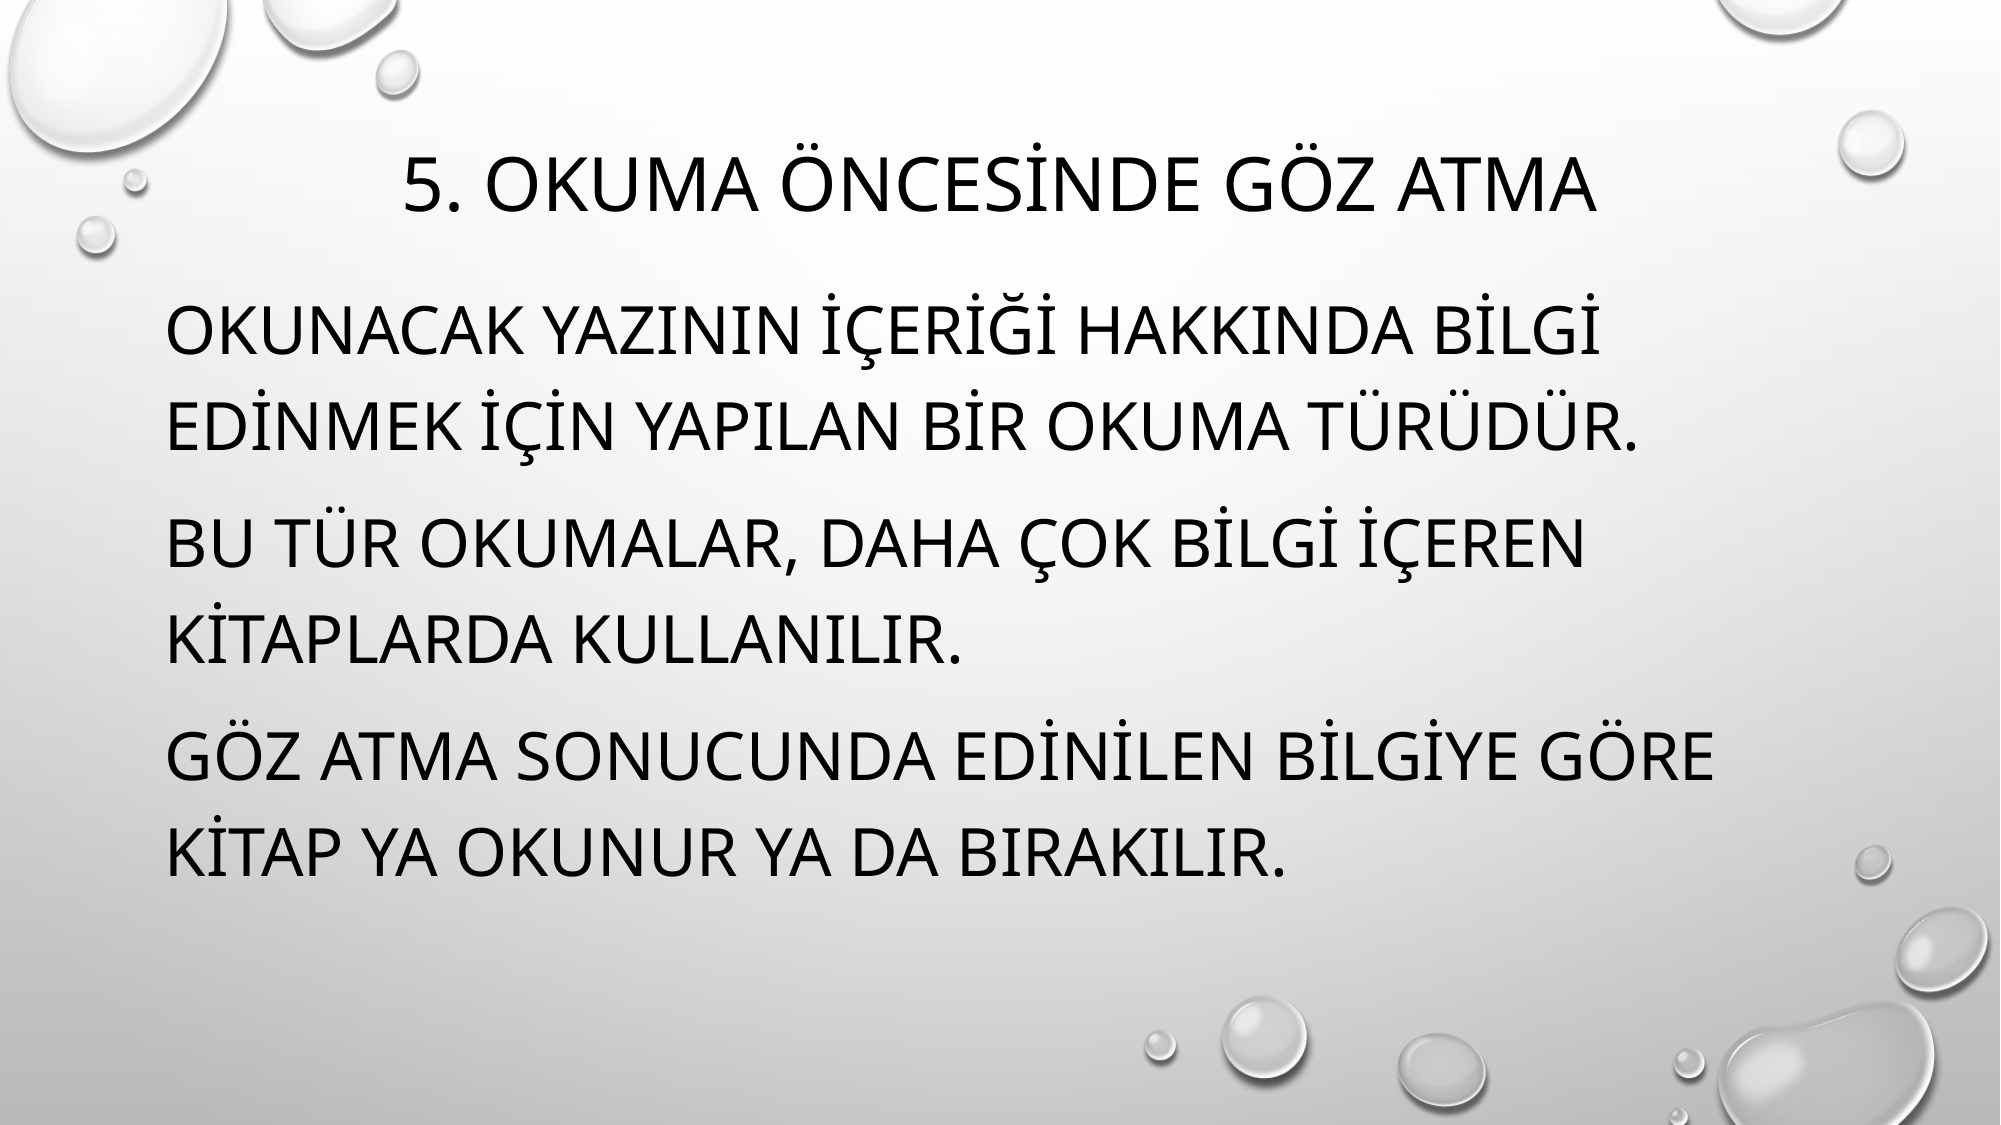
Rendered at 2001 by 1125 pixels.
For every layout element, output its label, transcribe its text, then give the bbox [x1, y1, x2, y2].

list Okunacak yazının içeriği hakkında bilgi edinmek için yapılan bir okuma türüdür. Bu tür okumalar, daha çok bilgi içeren kitaplarda kullanılır. göz atma sonucunda edinilen bilgiye göre kitap ya okunur ya da bırakılır. [149, 264, 1850, 950]
picture [0, 0, 2000, 1125]
title 5. Okuma öncesinde göz atma [149, 101, 1851, 364]
